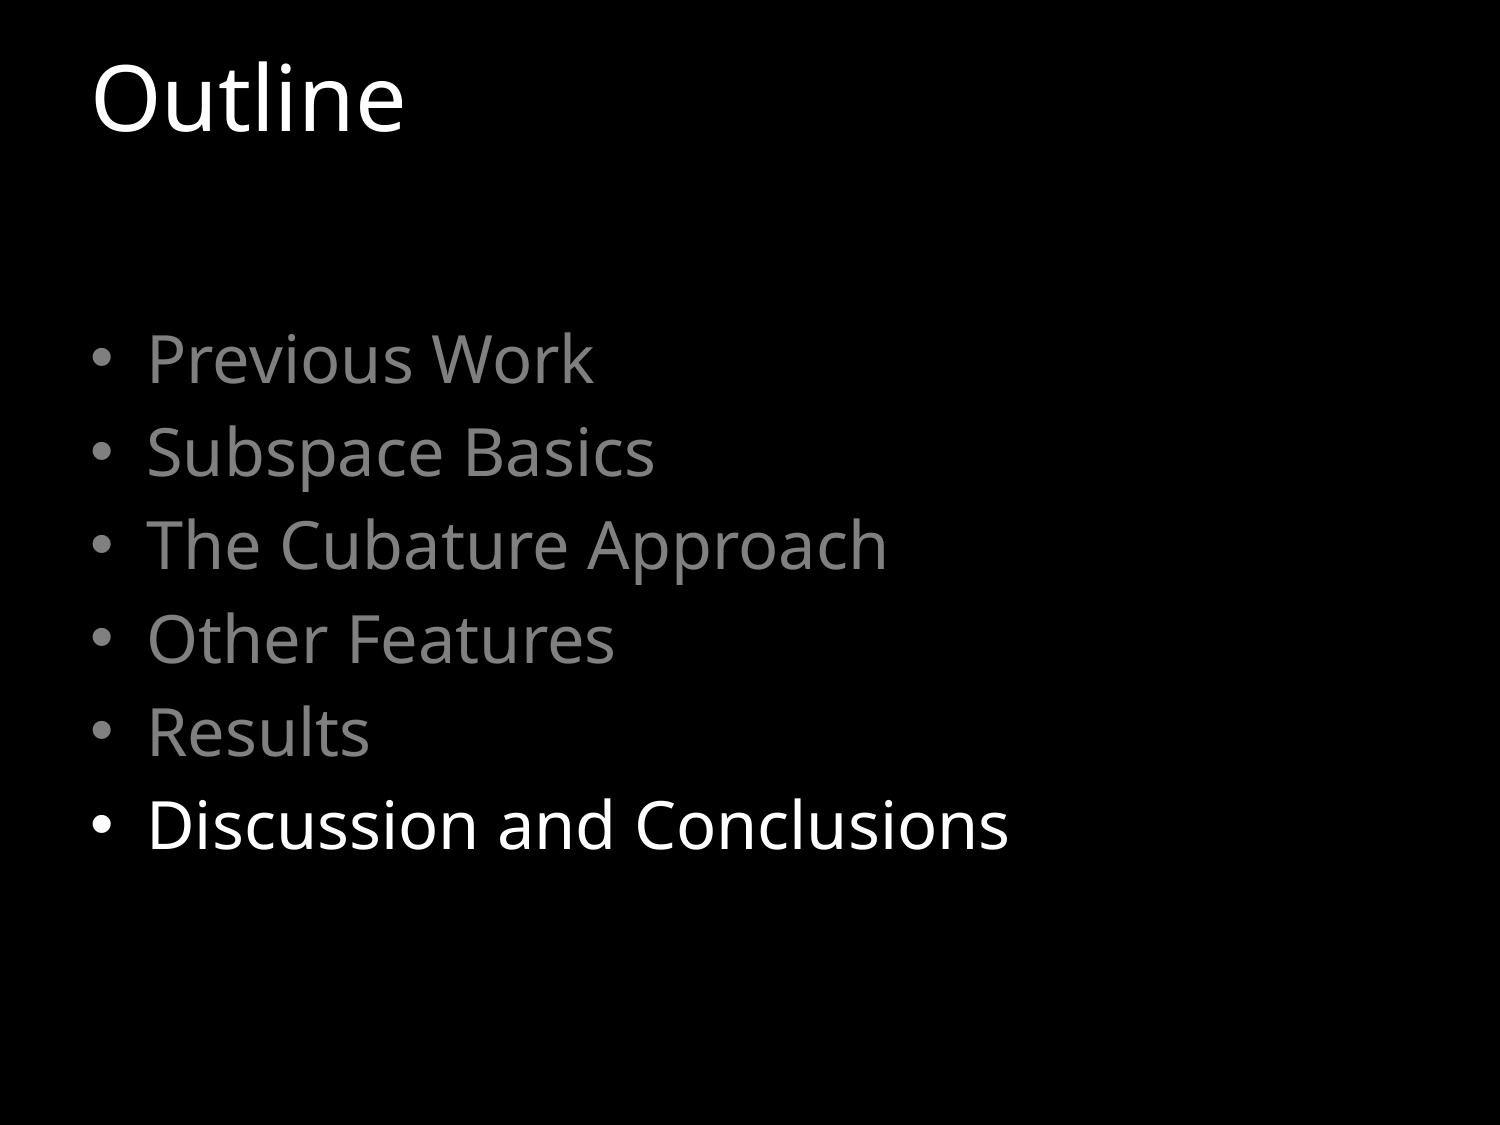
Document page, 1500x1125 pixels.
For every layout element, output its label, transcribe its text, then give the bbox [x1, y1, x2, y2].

list Previous Work Subspace Basics The Cubature Approach Other Features Results Discussion and Conclusions [75, 309, 1425, 1005]
title Outline [75, 1, 1425, 189]
